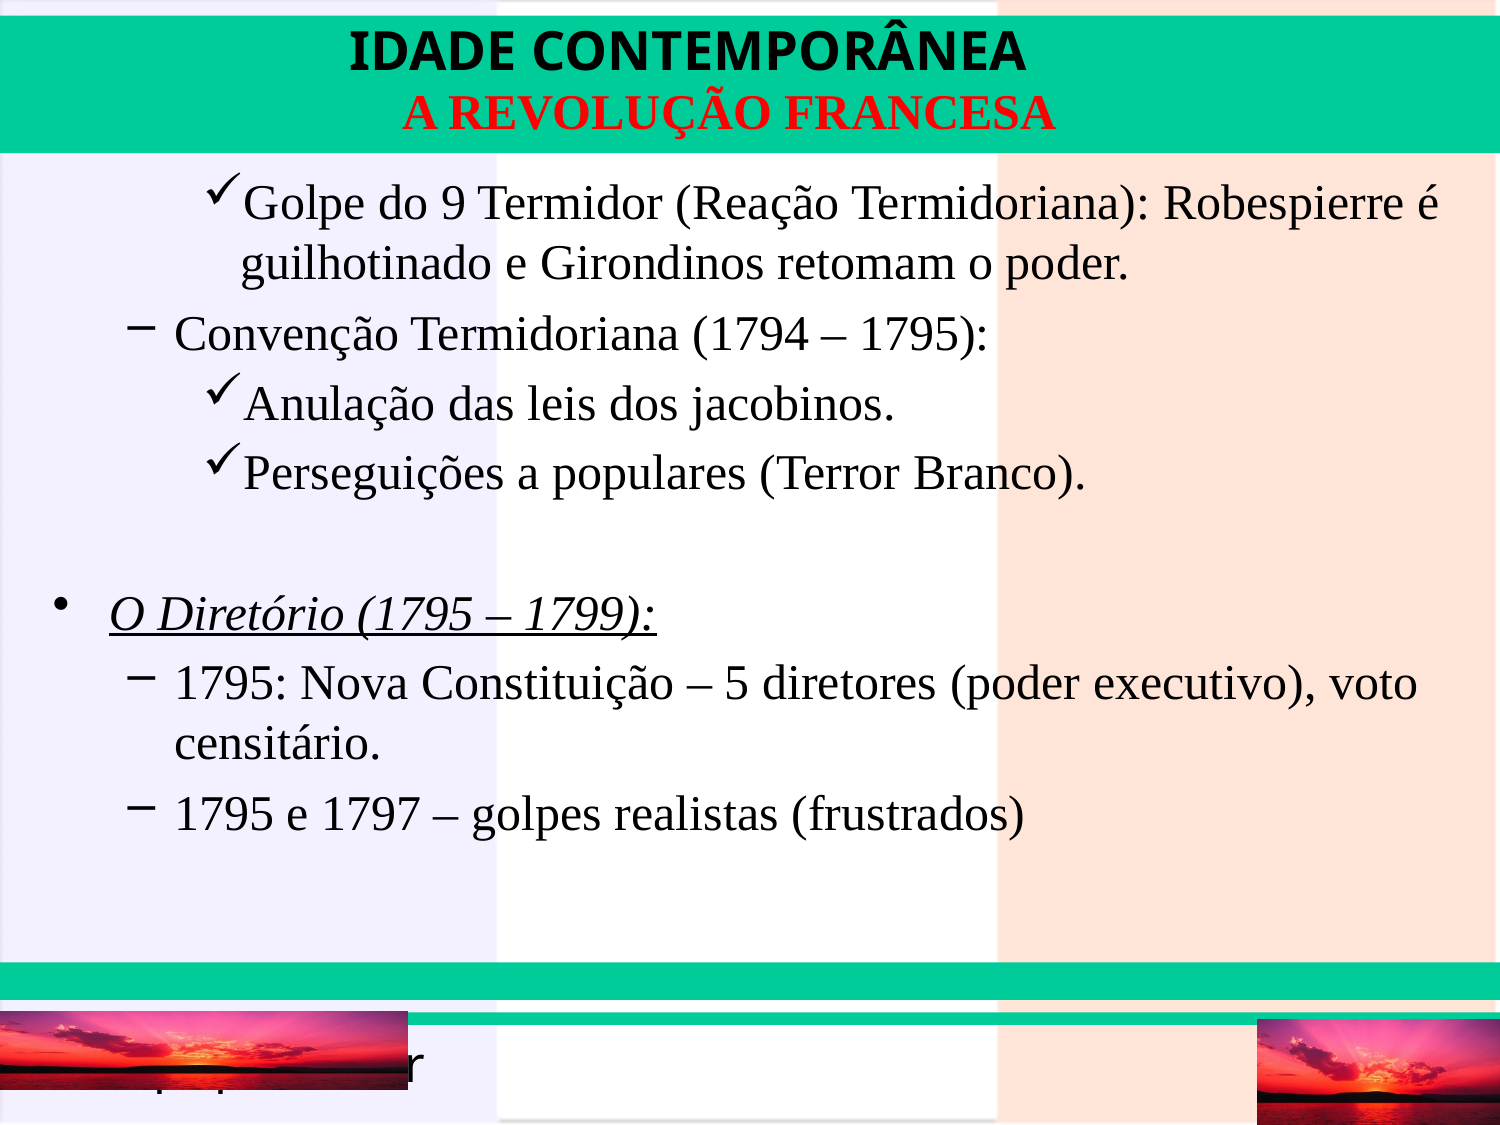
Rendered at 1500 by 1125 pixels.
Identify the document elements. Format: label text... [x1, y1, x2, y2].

picture [1257, 1019, 1500, 1125]
list Golpe do 9 Termidor (Reação Termidoriana): Robespierre é guilhotinado e Girondinos retomam o poder. Convenção Termidoriana (1794 – 1795): Anulação das leis dos jacobinos. Perseguições a populares (Terror Branco). O Diretório (1795 – 1799): 1795: Nova Constituição – 5 diretores (poder executivo), voto censitário. 1795 e 1797 – golpes realistas (frustrados) [37, 162, 1463, 951]
picture [0, 1011, 408, 1090]
